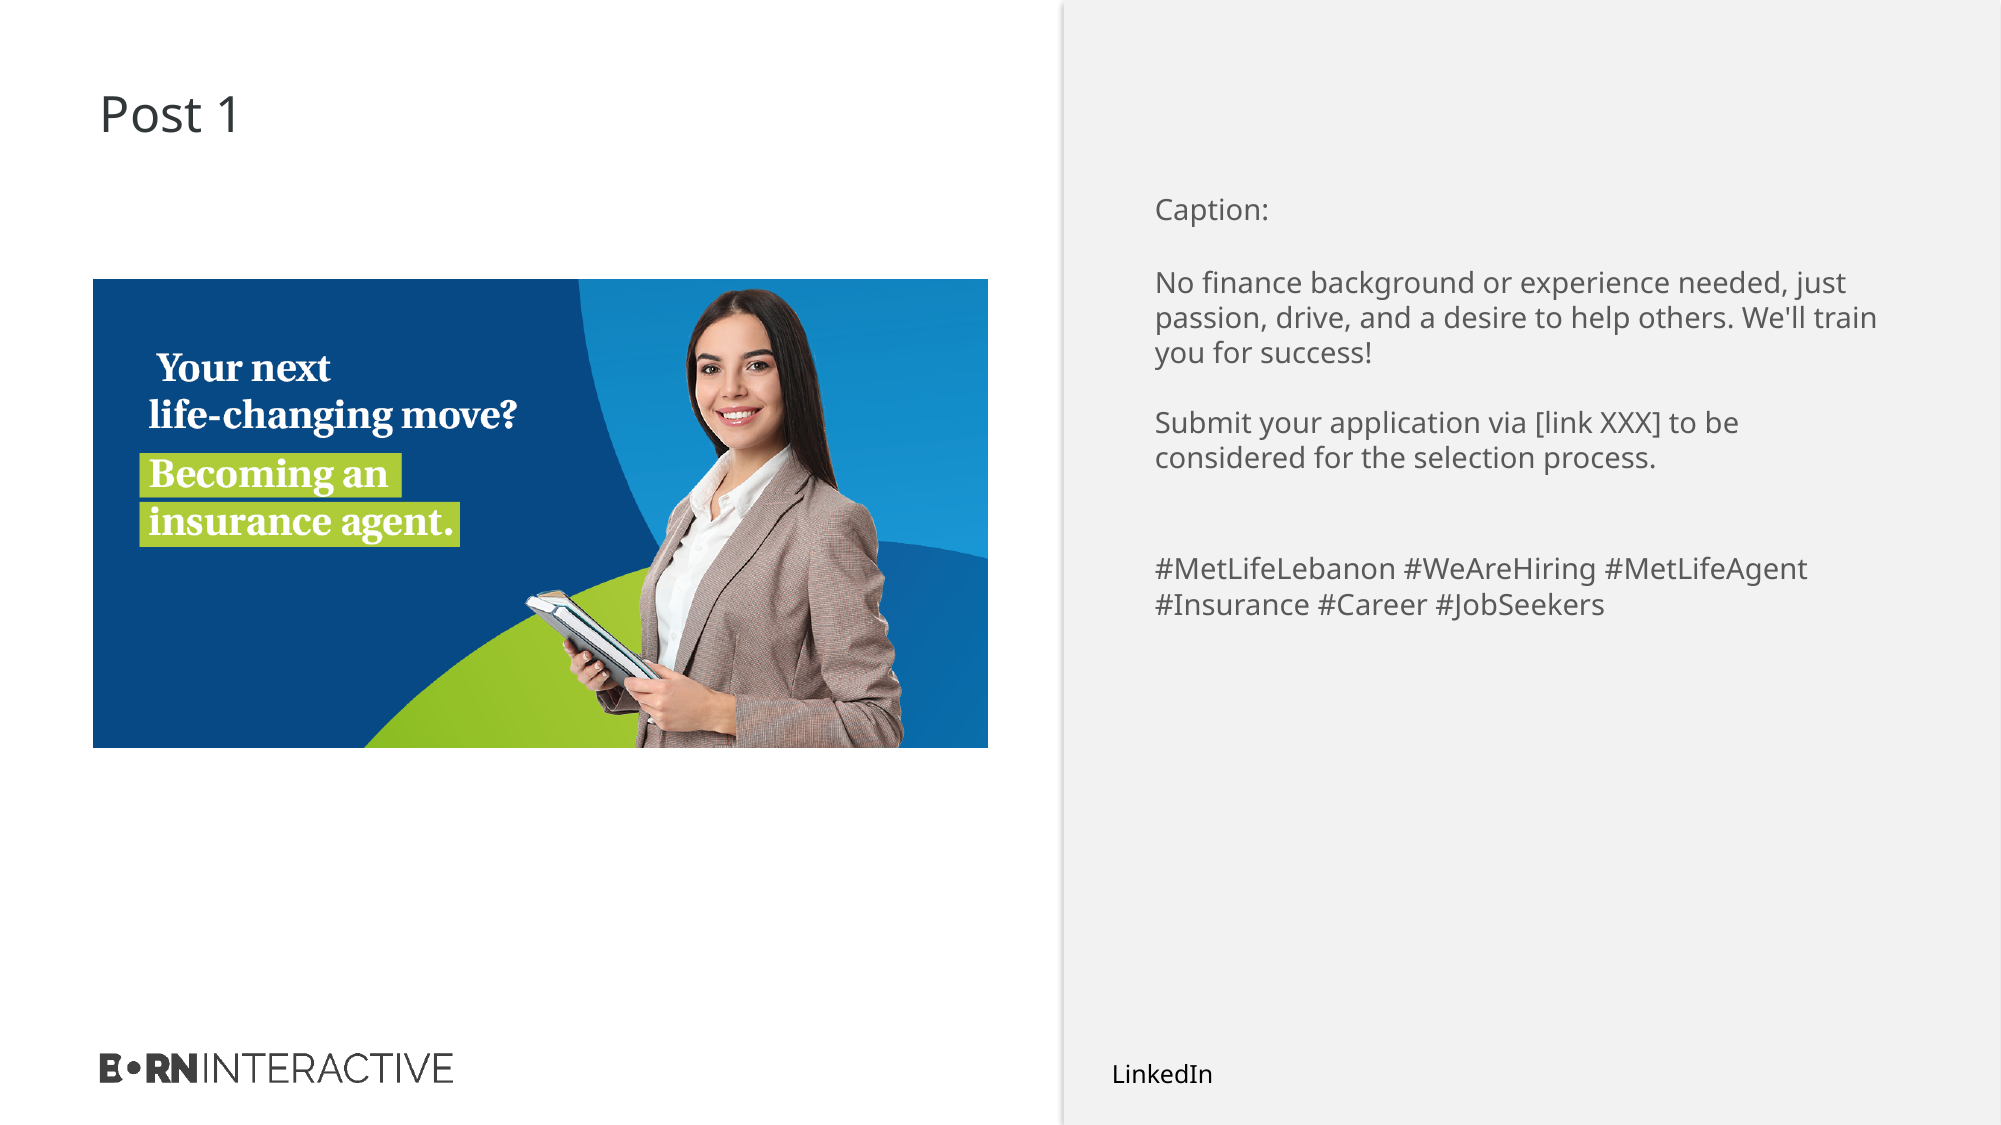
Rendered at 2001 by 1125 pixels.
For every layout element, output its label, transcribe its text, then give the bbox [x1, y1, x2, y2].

title Post 1 [99, 82, 1900, 161]
picture [93, 279, 988, 748]
list Caption: No finance background or experience needed, just passion, drive, and a desire to help others. We'll train you for success! Submit your application via [link XXX] to be considered for the selection process. #MetLifeLebanon #WeAreHiring #MetLifeAgent #Insurance #Career #JobSeekers [1139, 184, 1900, 949]
picture [99, 1053, 453, 1083]
text_box LinkedIn [1097, 1050, 1900, 1096]
